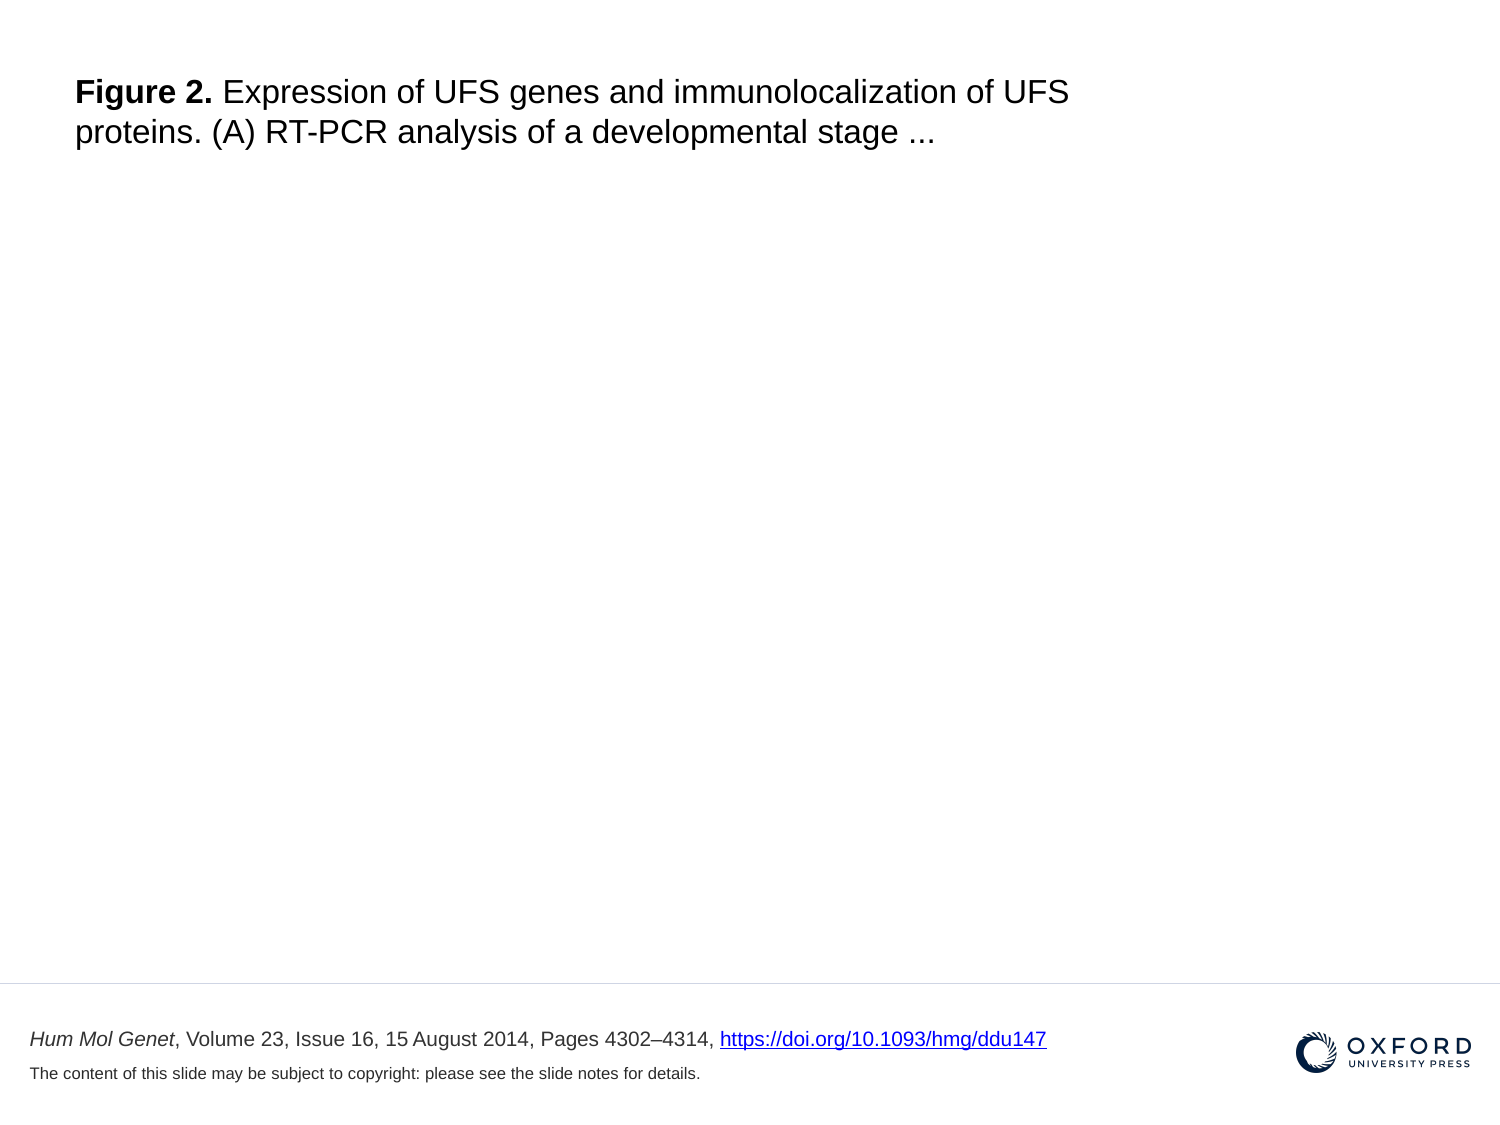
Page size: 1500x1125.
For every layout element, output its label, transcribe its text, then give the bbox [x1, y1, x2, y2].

footer Hum Mol Genet, Volume 23, Issue 16, 15 August 2014, Pages 4302–4314, https://doi.org/10.1093/hmg/ddu147 The content of this slide may be subject to copyright: please see the slide notes for details. [0, 983, 1260, 1125]
title Figure 2. Expression of UFS genes and immunolocalization of UFS proteins. (A) RT-PCR analysis of a developmental stage ... [75, 69, 1078, 171]
picture [1296, 1032, 1471, 1073]
